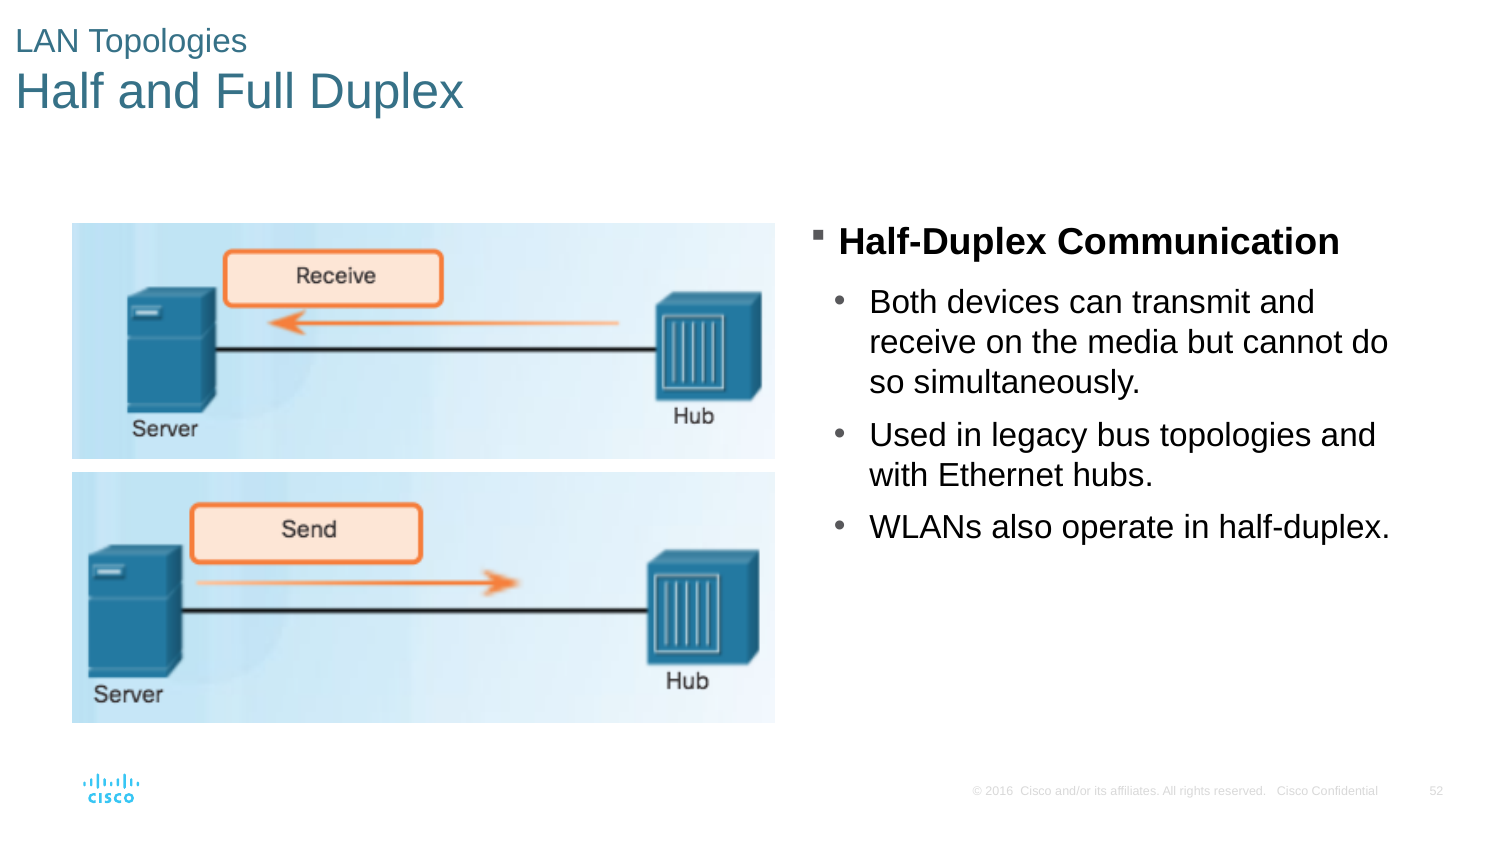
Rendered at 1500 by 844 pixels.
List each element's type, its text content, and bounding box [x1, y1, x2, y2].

title LAN Topologies Half and Full Duplex [0, 6, 1500, 131]
picture [72, 472, 776, 724]
picture [72, 223, 776, 460]
list Half-Duplex Communication Both devices can transmit and receive on the media but cannot do so simultaneously. Used in legacy bus topologies and with Ethernet hubs. WLANs also operate in half-duplex. [795, 209, 1437, 709]
